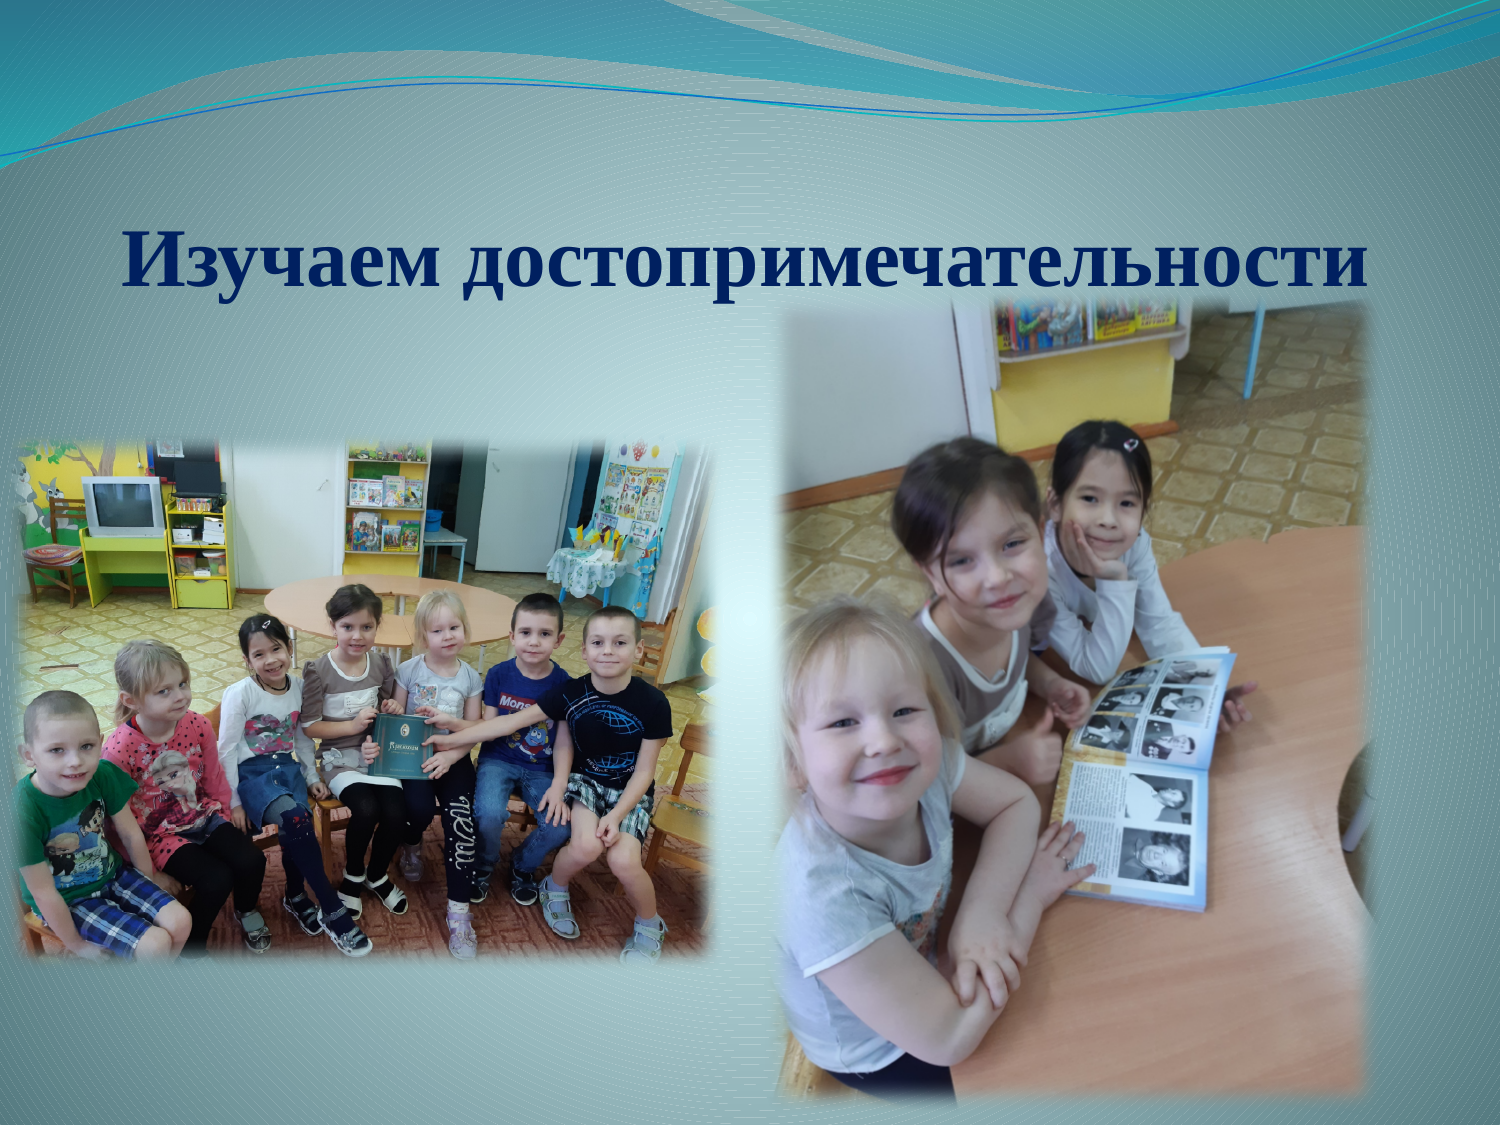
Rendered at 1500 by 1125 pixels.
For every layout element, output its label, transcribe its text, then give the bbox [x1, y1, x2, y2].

picture [662, 316, 1485, 1011]
title Изучаем достопримечательности [75, 115, 1438, 303]
picture [792, 1022, 1357, 1088]
picture [3, 432, 657, 972]
